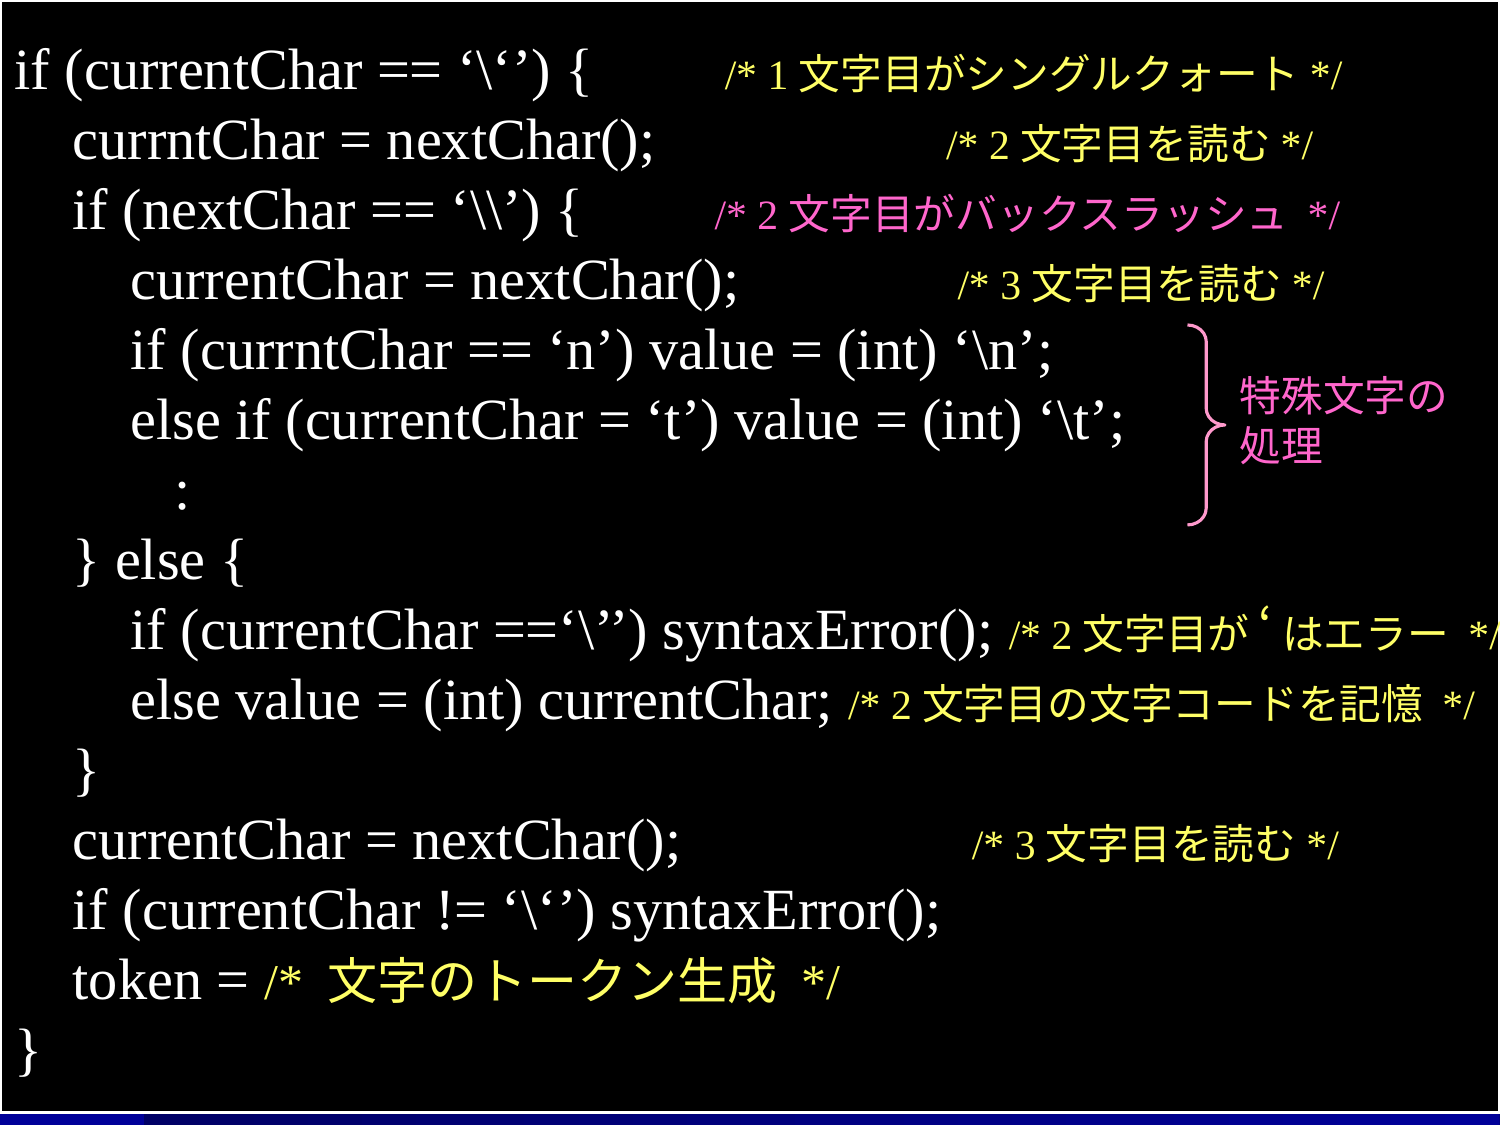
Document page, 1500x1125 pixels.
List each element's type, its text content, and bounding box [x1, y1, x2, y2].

text_box if (currentChar == ‘\‘’) { /* 1文字目がシングルクォート*/ currntChar = nextChar(); /* 2文字目を読む*/ if (nextChar == ‘\\’) { /* 2文字目がバックスラッシュ */ currentChar = nextChar(); /* 3文字目を読む*/ if (currntChar == ‘n’) value = (int) ‘\n’; else if (currentChar = ‘t’) value = (int) ‘\t’; : } else { if (currentChar ==‘\’’) syntaxError(); /* 2文字目が ‘ はエラー */ else value = (int) currentChar; /* 2文字目の文字コードを記憶 */ } currentChar = nextChar(); /* 3文字目を読む*/ if (currentChar != ‘\‘’) syntaxError(); token = /* 文字のトークン生成 */ } [0, 0, 1500, 1113]
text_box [1187, 324, 1464, 526]
